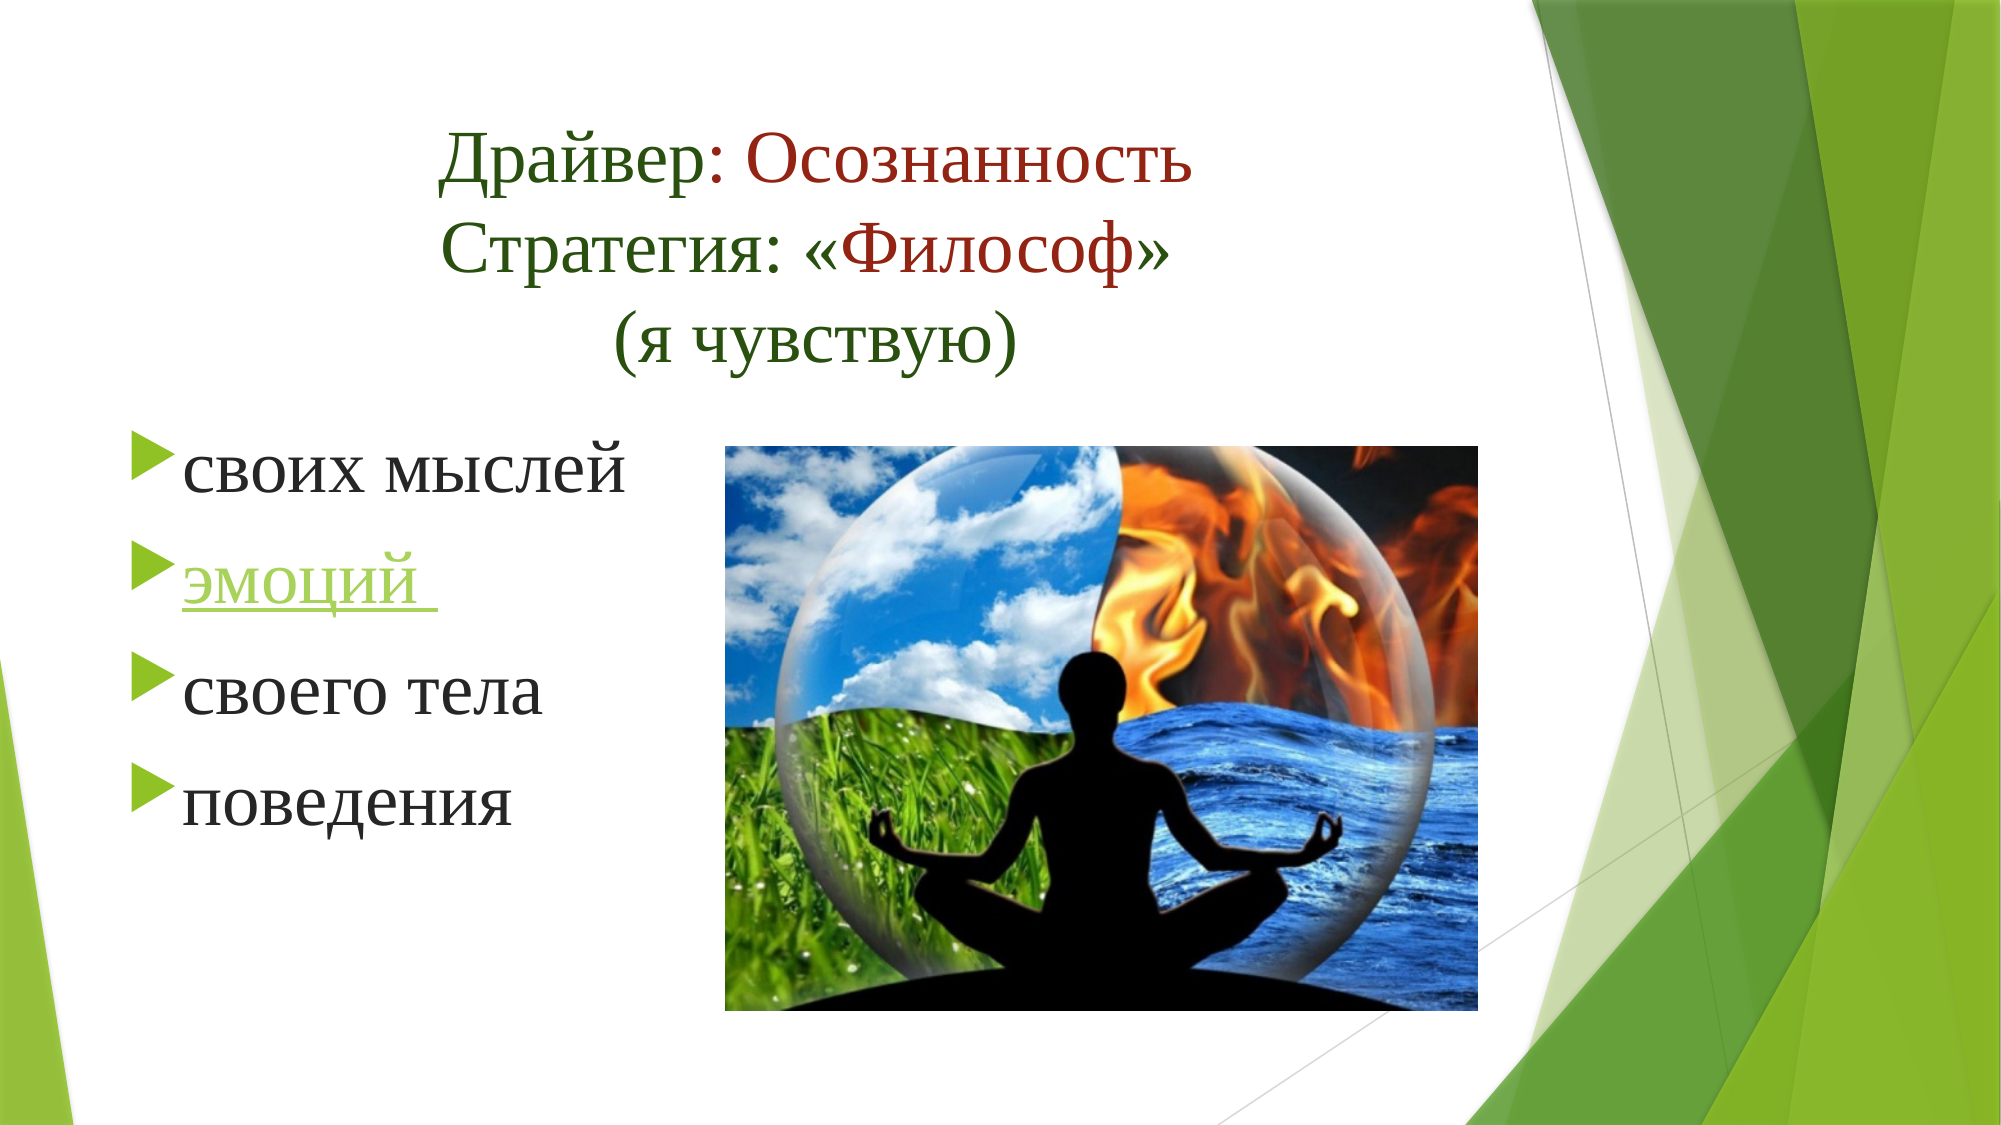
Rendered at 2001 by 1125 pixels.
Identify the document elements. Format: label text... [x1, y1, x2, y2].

list своих мыслей эмоций своего тела поведения [111, 410, 1522, 1050]
title Драйвер: Осознанность Стратегия: «Философ» (я чувствую) [111, 99, 1522, 385]
picture [725, 446, 1479, 1011]
